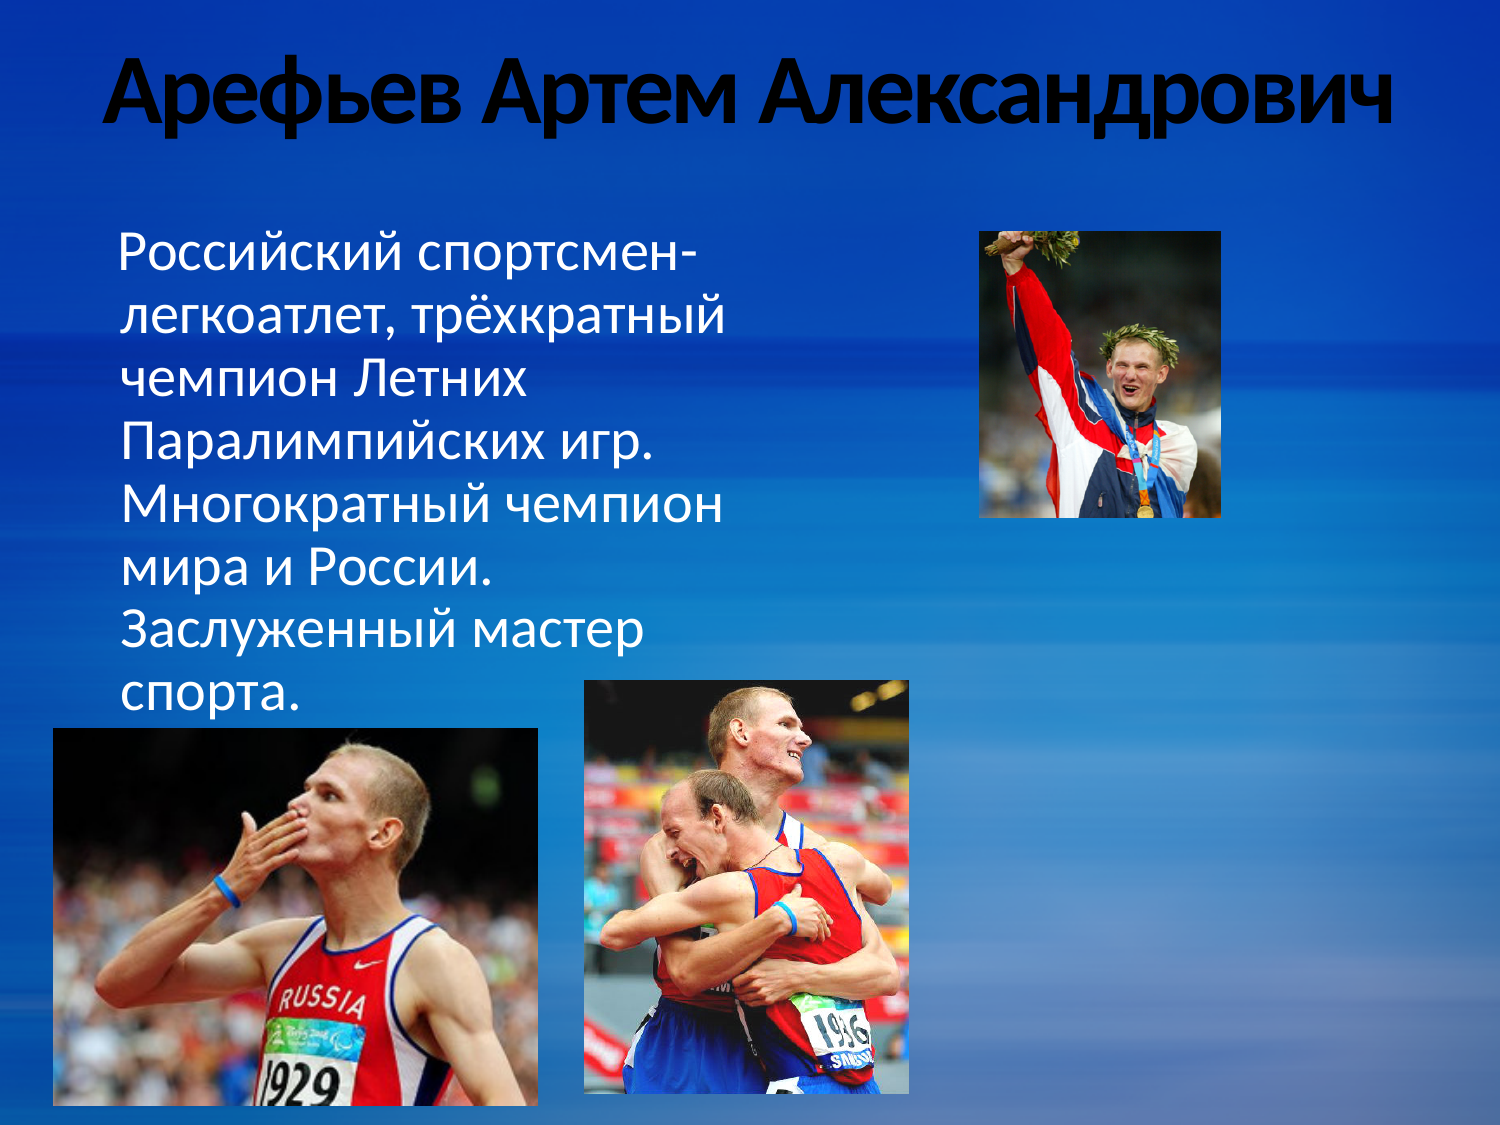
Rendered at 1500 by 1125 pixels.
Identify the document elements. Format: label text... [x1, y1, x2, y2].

title Арефьев Артем Александрович [62, 37, 1438, 147]
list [978, 231, 1221, 518]
list Российский спортсмен-легкоатлет, трёхкратный чемпион Летних Паралимпийских игр. Многократный чемпион мира и России. Заслуженный мастер спорта. [64, 219, 740, 729]
picture [0, 0, 1500, 1125]
